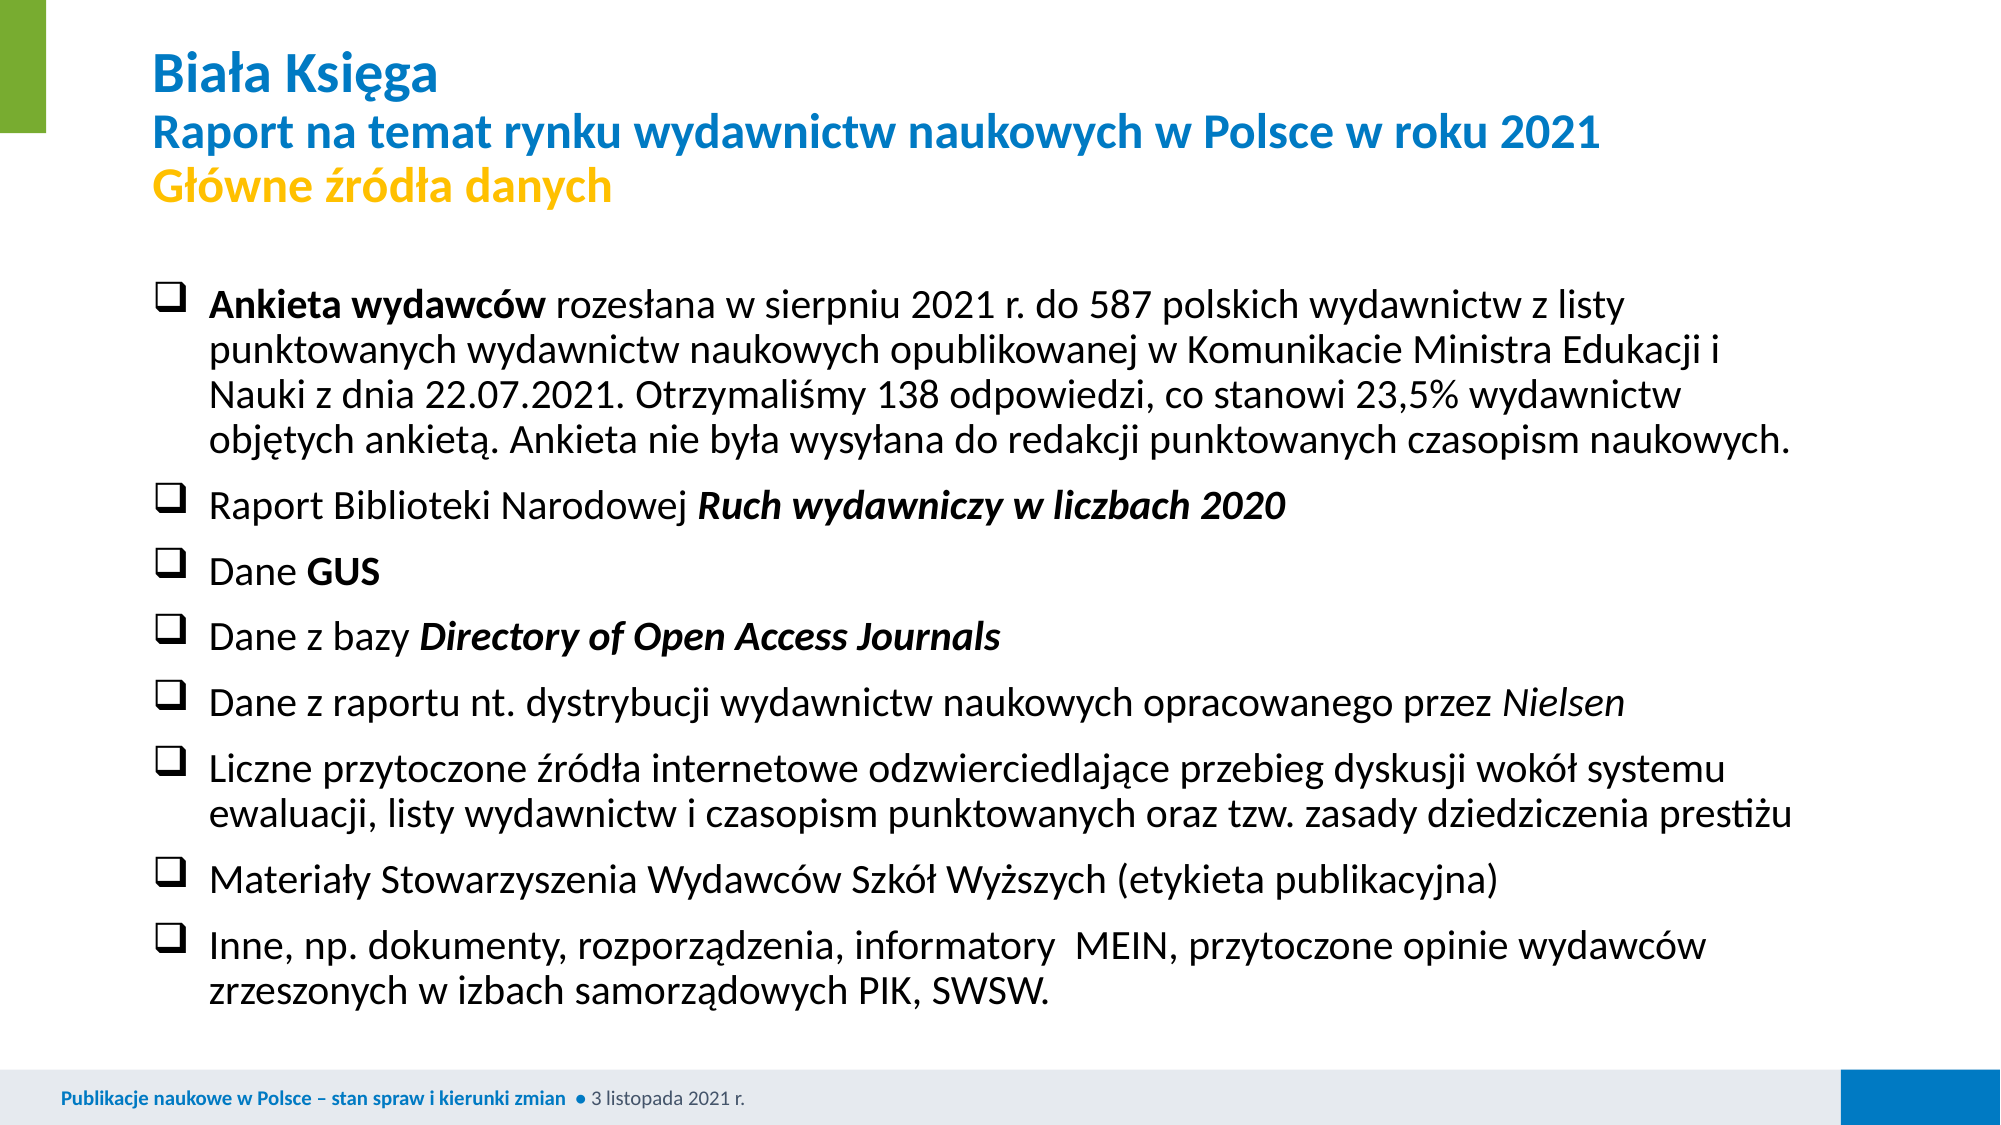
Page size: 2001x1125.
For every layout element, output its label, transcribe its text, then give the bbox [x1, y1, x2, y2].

title Biała Księga Raport na temat rynku wydawnictw naukowych w Polsce w roku 2021 Główne źródła danych [137, 34, 2000, 222]
list Ankieta wydawców rozesłana w sierpniu 2021 r. do 587 polskich wydawnictw z listy punktowanych wydawnictw naukowych opublikowanej w Komunikacie Ministra Edukacji i Nauki z dnia 22.07.2021. Otrzymaliśmy 138 odpowiedzi, co stanowi 23,5% wydawnictw objętych ankietą. Ankieta nie była wysyłana do redakcji punktowanych czasopism naukowych. Raport Biblioteki Narodowej Ruch wydawniczy w liczbach 2020 Dane GUS Dane z bazy Directory of Open Access Journals Dane z raportu nt. dystrybucji wydawnictw naukowych opracowanego przez Nielsen Liczne przytoczone źródła internetowe odzwierciedlające przebieg dyskusji wokół systemu ewaluacji, listy wydawnictw i czasopism punktowanych oraz tzw. zasady dziedziczenia prestiżu Materiały Stowarzyszenia Wydawców Szkół Wyższych (etykieta publikacyjna) Inne, np. dokumenty, rozporządzenia, informatory MEIN, przytoczone opinie wydawców zrzeszonych w izbach samorządowych PIK, SWSW. [137, 274, 1841, 1125]
